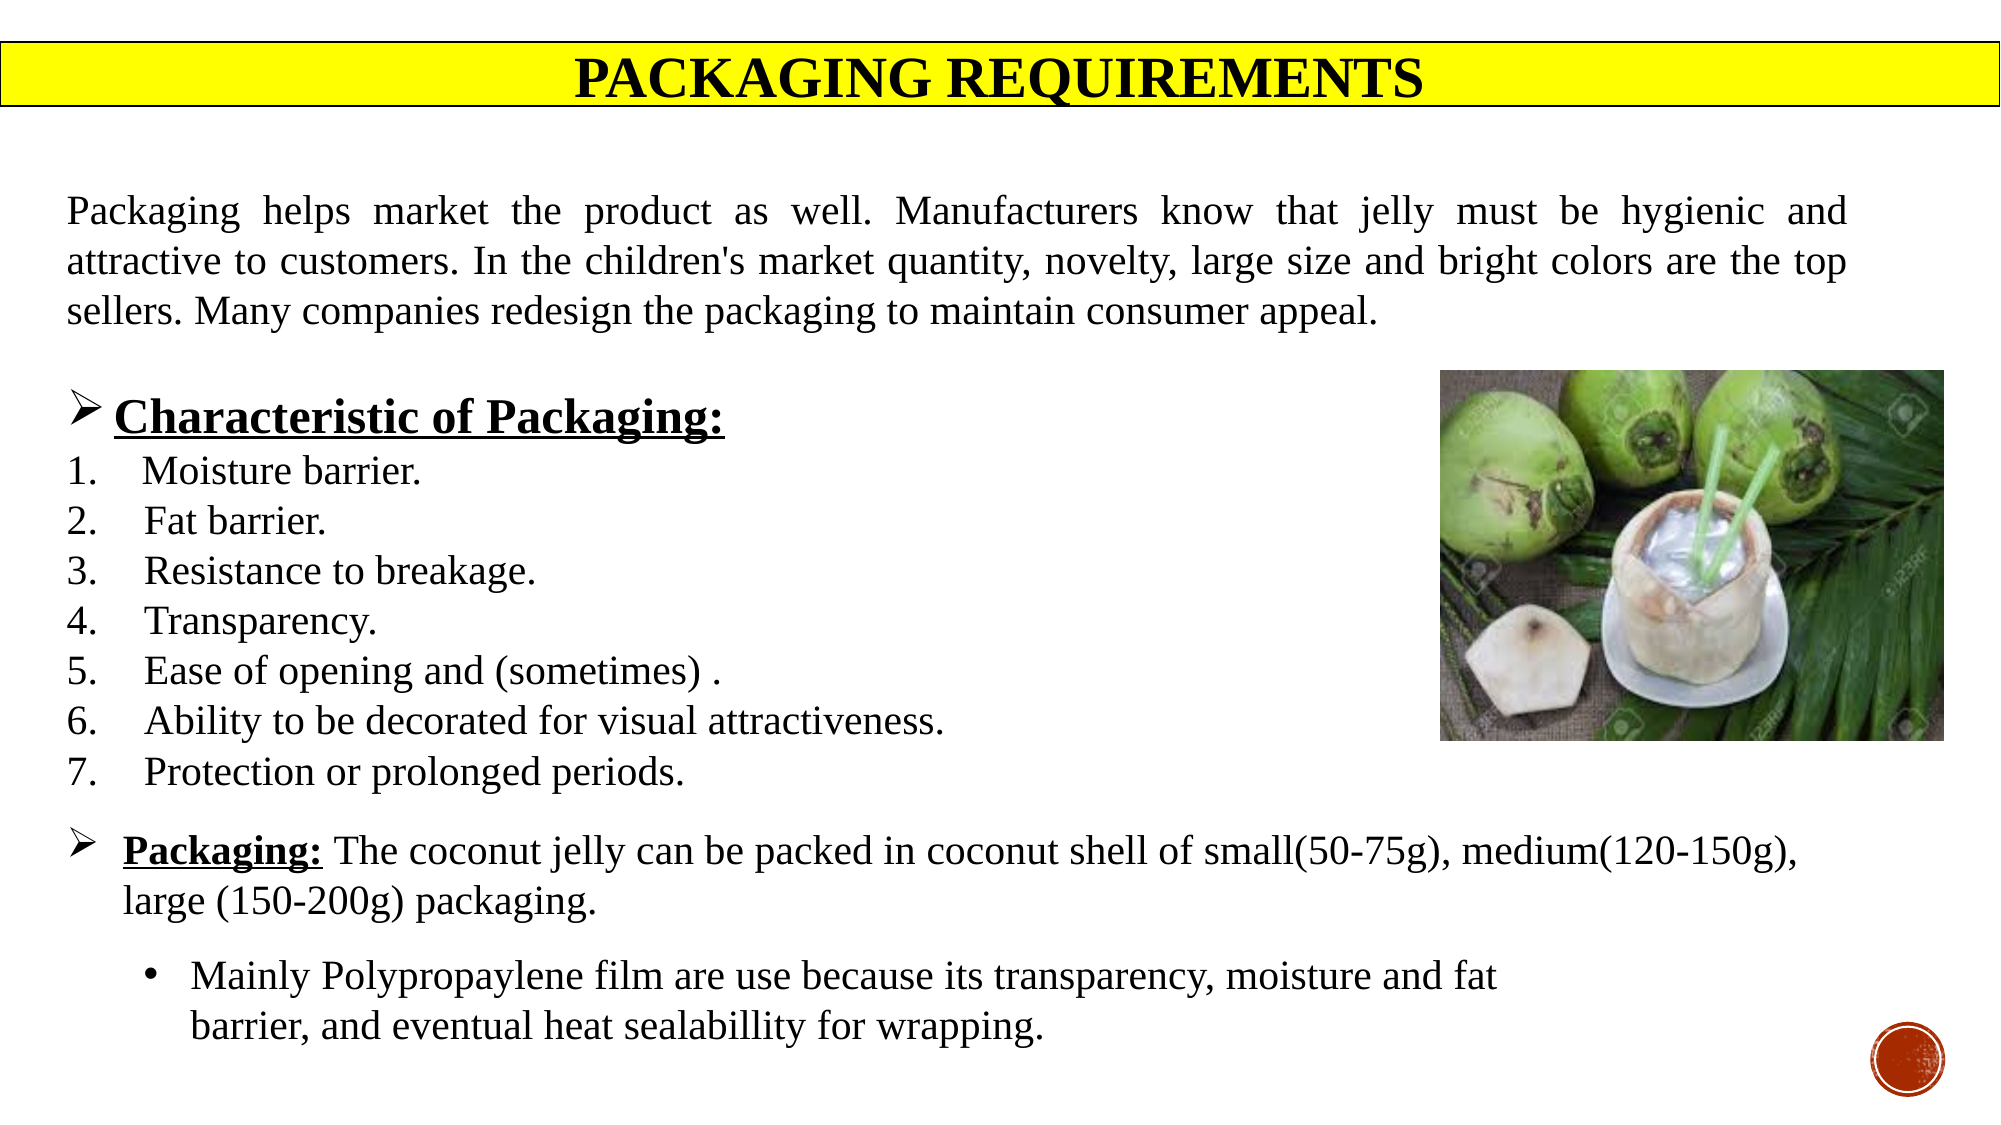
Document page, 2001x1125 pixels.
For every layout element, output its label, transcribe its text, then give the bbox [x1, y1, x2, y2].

text_box Mainly Polypropaylene film are use because its transparency, moisture and fat barrier, and eventual heat sealabillity for wrapping. [128, 940, 1528, 1056]
text_box Packaging helps market the product as well. Manufacturers know that jelly must be hygienic and attractive to customers. In the children's market quantity, novelty, large size and bright colors are the top sellers. Many companies redesign the packaging to maintain consumer appeal. Characteristic of Packaging: Moisture barrier. Fat barrier. Resistance to breakage. Transparency. Ease of opening and (sometimes) . Ability to be decorated for visual attractiveness. Protection or prolonged periods. [51, 107, 1865, 801]
picture [1440, 370, 1944, 741]
text_box Packaging: The coconut jelly can be packed in coconut shell of small(50-75g), medium(120-150g), large (150-200g) packaging. [51, 815, 1851, 930]
text_box PACKAGING REQUIREMENTS [0, 41, 2000, 107]
